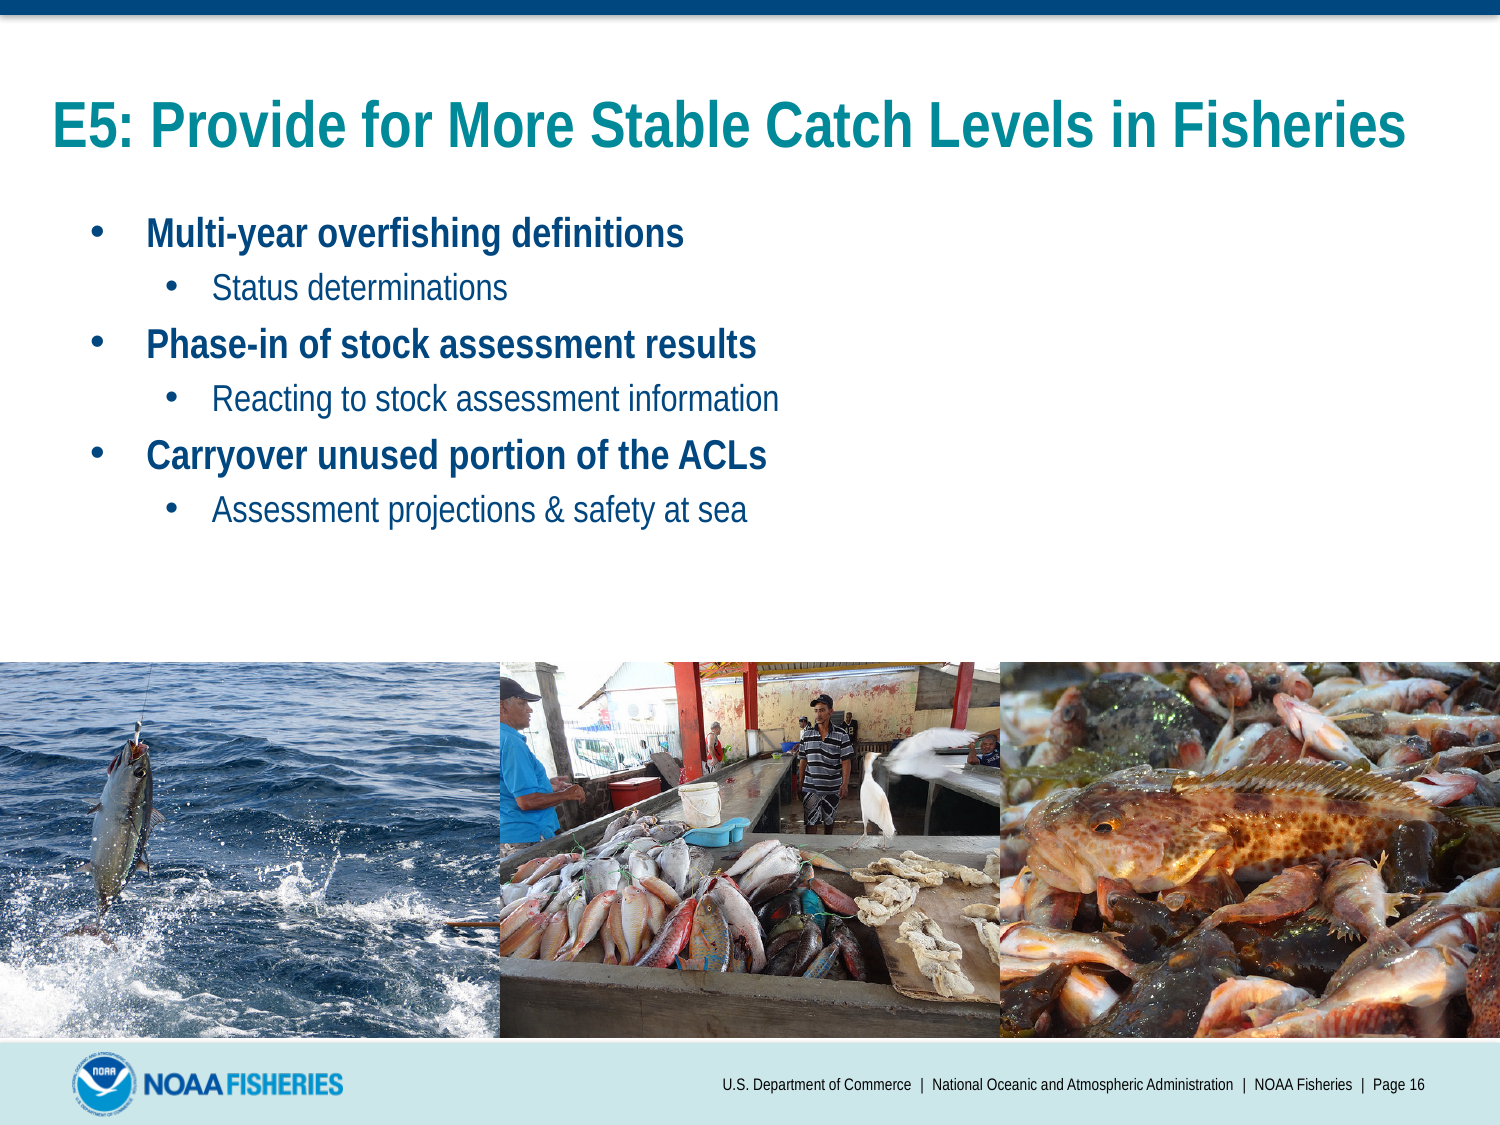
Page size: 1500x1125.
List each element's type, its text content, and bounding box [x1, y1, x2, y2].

picture [0, 662, 1500, 1038]
picture [72, 1052, 343, 1117]
slide_number U.S. Department of Commerce | National Oceanic and Atmospheric Administration | NOAA Fisheries | Page 16 [375, 1046, 1425, 1125]
list Multi-year overfishing definitions Status determinations Phase-in of stock assessment results Reacting to stock assessment information Carryover unused portion of the ACLs Assessment projections & safety at sea [75, 198, 1425, 660]
picture [334, 1077, 343, 1085]
title E5: Provide for More Stable Catch Levels in Fisheries [37, 75, 1463, 186]
